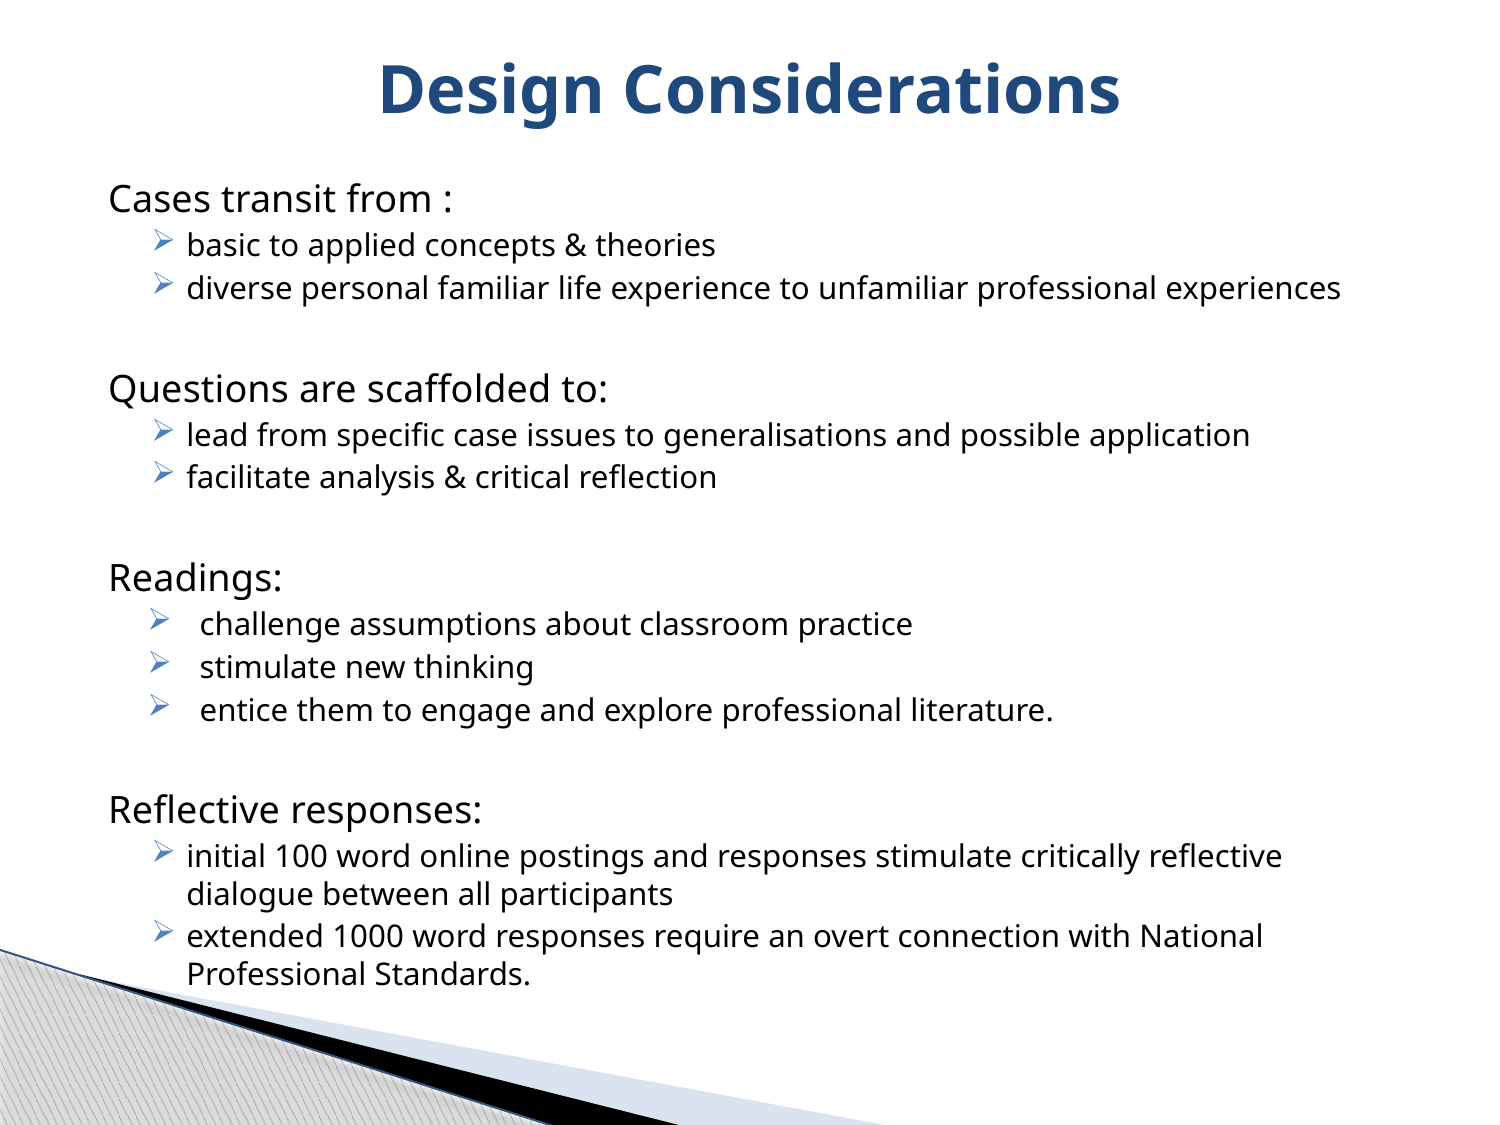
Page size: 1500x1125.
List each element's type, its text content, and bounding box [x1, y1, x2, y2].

title Design Considerations [75, 45, 1425, 129]
list Cases transit from : basic to applied concepts & theories diverse personal familiar life experience to unfamiliar professional experiences Questions are scaffolded to: lead from specific case issues to generalisations and possible application facilitate analysis & critical reflection Readings: challenge assumptions about classroom practice stimulate new thinking entice them to engage and explore professional literature. Reflective responses: initial 100 word online postings and responses stimulate critically reflective dialogue between all participants extended 1000 word responses require an overt connection with National Professional Standards. [76, 113, 1427, 1000]
